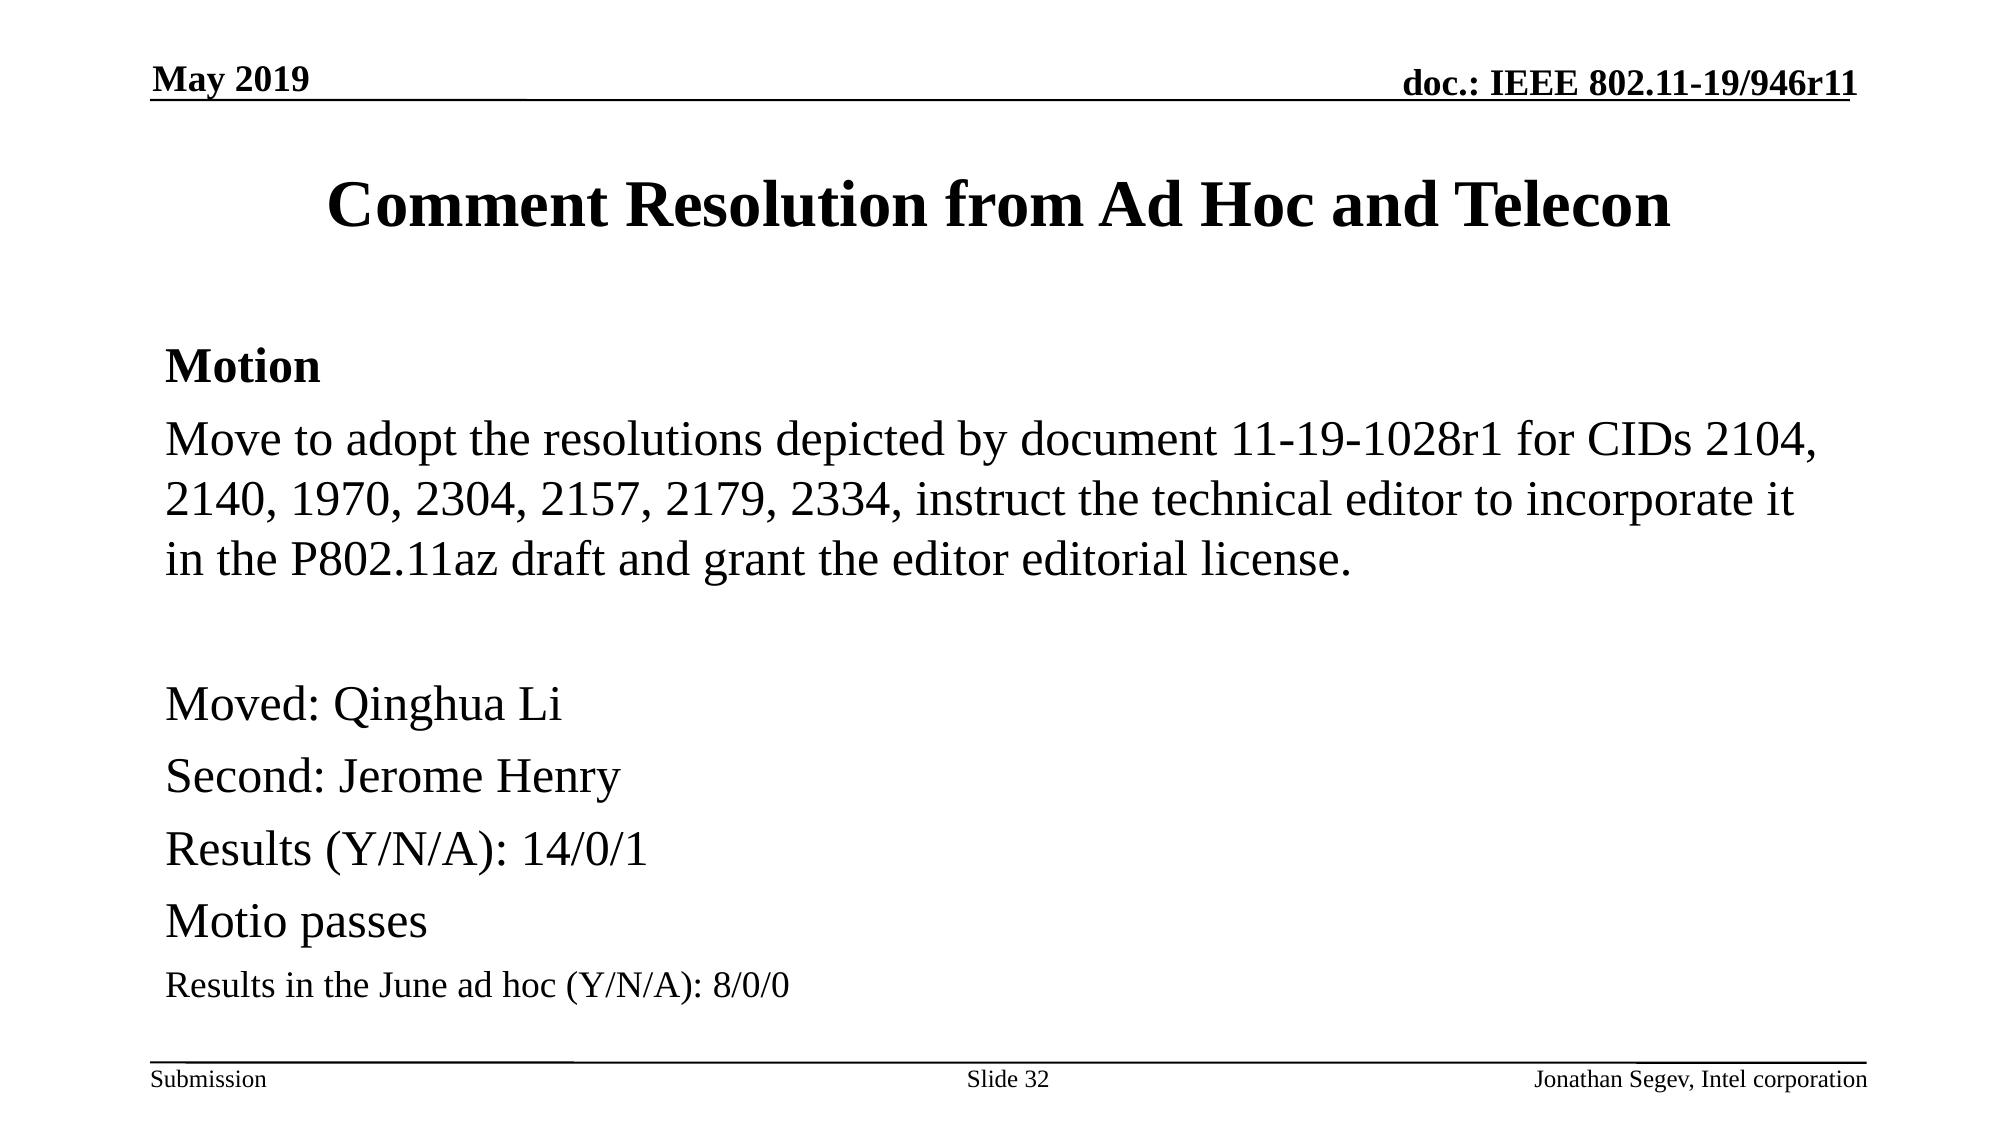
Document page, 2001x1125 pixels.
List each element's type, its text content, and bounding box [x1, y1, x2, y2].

list Motion Move to adopt the resolutions depicted by document 11-19-1028r1 for CIDs 2104, 2140, 1970, 2304, 2157, 2179, 2334, instruct the technical editor to incorporate it in the P802.11az draft and grant the editor editorial license. Moved: Qinghua Li Second: Jerome Henry Results (Y/N/A): 14/0/1 Motio passes Results in the June ad hoc (Y/N/A): 8/0/0 [149, 324, 1850, 1000]
slide_number Slide 32 [950, 1061, 1067, 1123]
title Comment Resolution from Ad Hoc and Telecon [149, 112, 1850, 288]
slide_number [152, 54, 563, 100]
footer Jonathan Segev, Intel corporation [1171, 1061, 1869, 1093]
